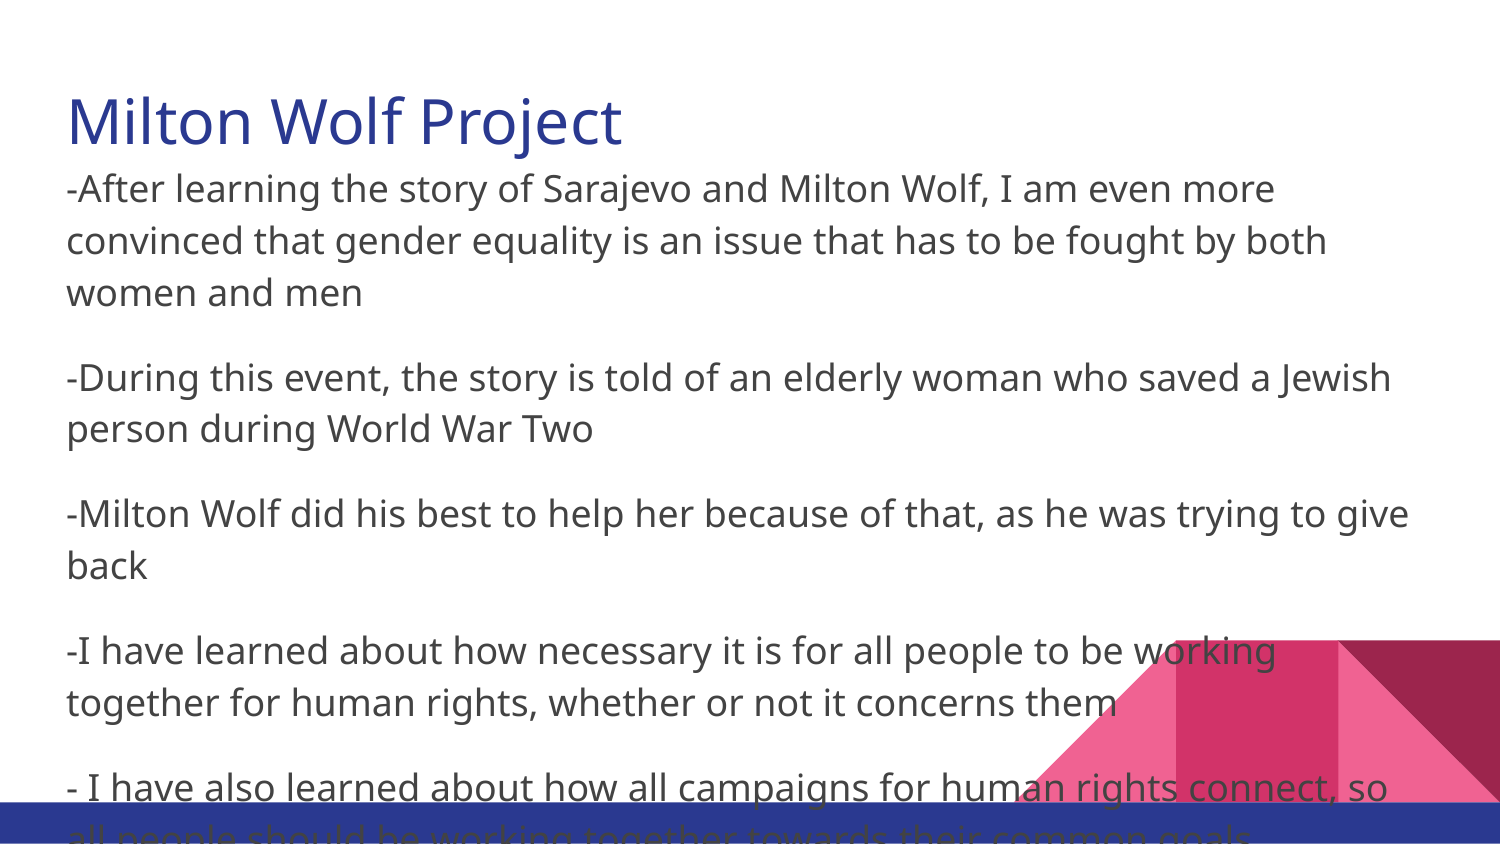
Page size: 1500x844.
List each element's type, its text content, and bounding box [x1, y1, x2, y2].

list -After learning the story of Sarajevo and Milton Wolf, I am even more convinced that gender equality is an issue that has to be fought by both women and men -During this event, the story is told of an elderly woman who saved a Jewish person during World War Two -Milton Wolf did his best to help her because of that, as he was trying to give back -I have learned about how necessary it is for all people to be working together for human rights, whether or not it concerns them - I have also learned about how all campaigns for human rights connect, so all people should be working together towards their common goals [51, 143, 1449, 692]
title Milton Wolf Project [51, 67, 1449, 143]
